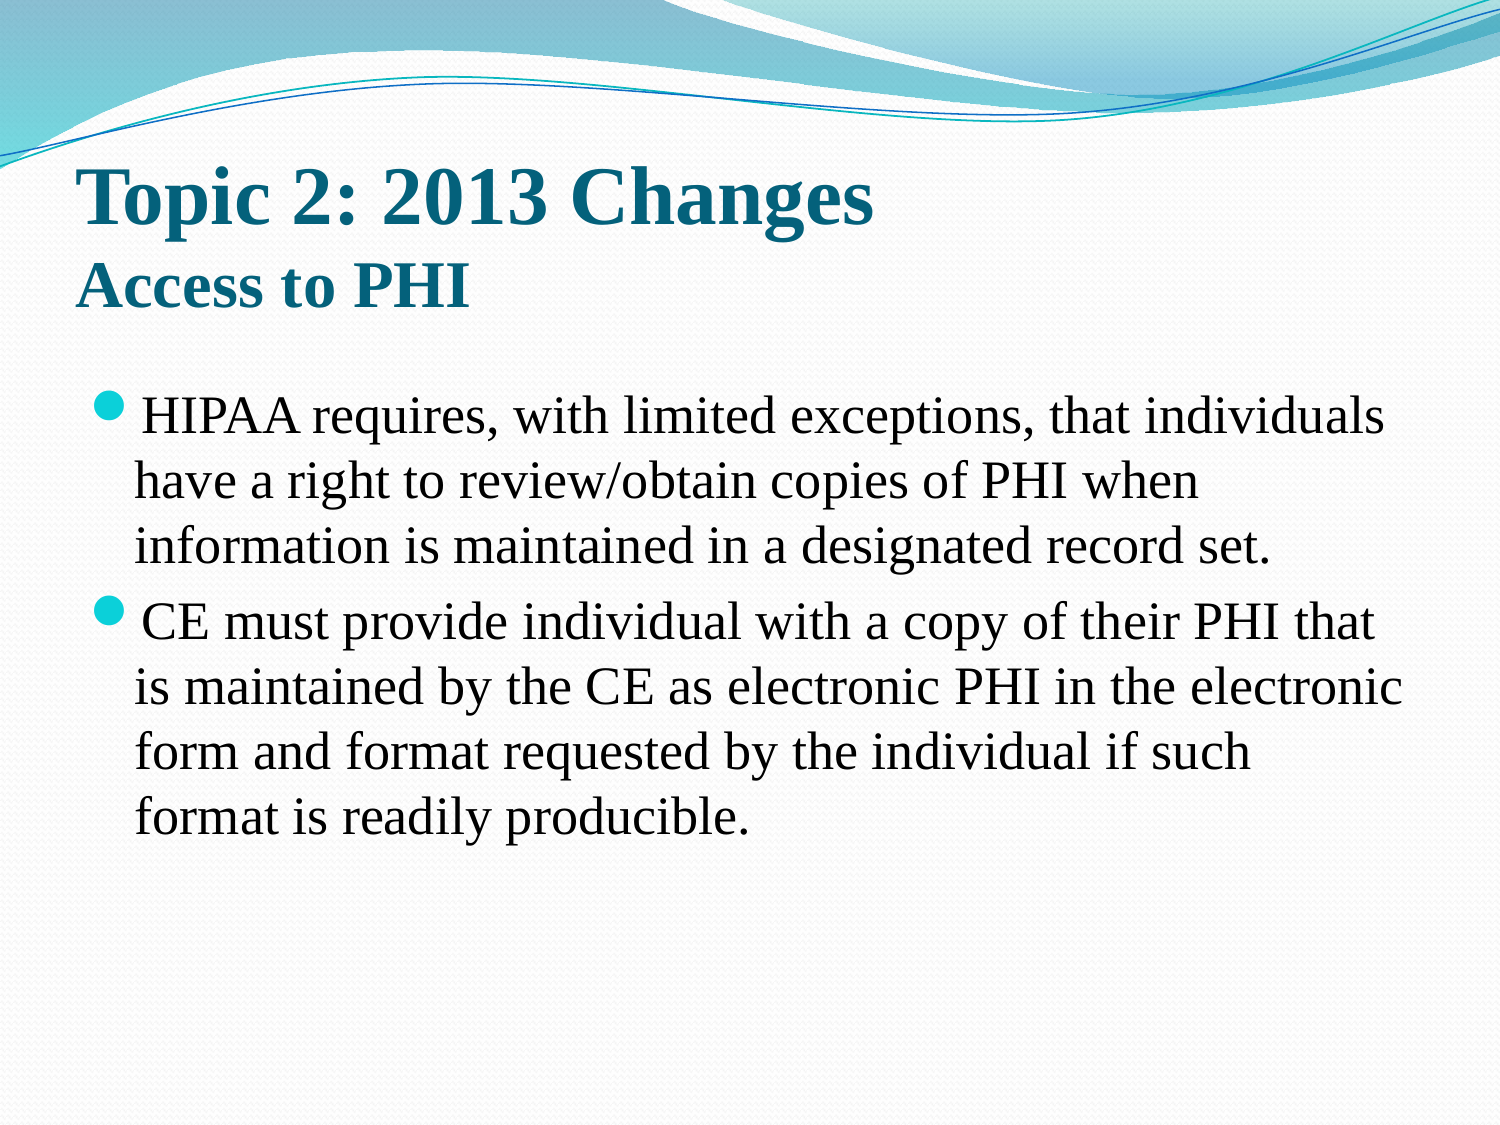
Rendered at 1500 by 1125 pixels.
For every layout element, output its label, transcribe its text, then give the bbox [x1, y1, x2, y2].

title Topic 2: 2013 Changes Access to PHI [75, 156, 1425, 209]
list HIPAA requires, with limited exceptions, that individuals have a right to review/obtain copies of PHI when information is maintained in a designated record set. CE must provide individual with a copy of their PHI that is maintained by the CE as electronic PHI in the electronic form and format requested by the individual if such format is readily producible. [75, 209, 1425, 1005]
